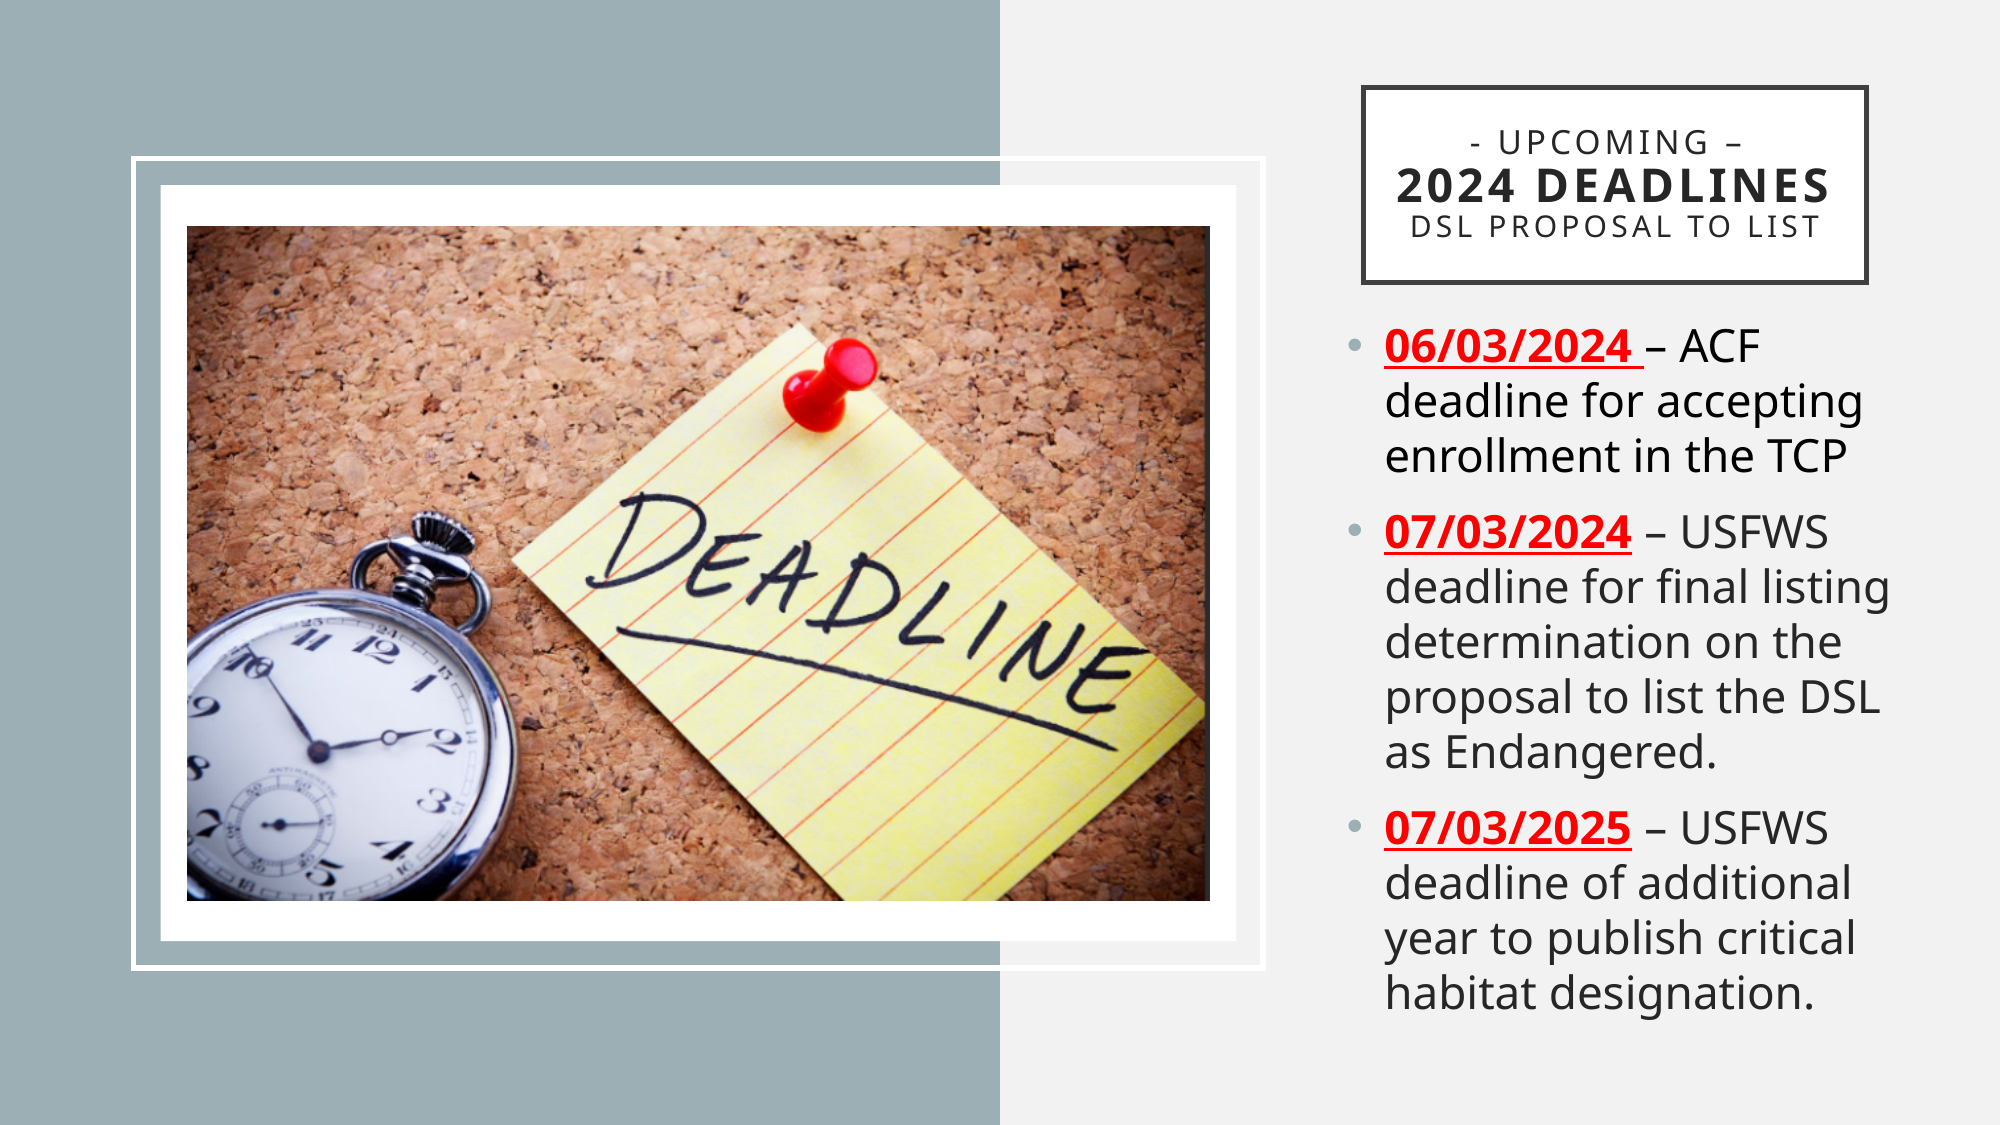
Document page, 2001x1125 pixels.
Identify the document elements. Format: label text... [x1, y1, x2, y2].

title - upcoming – 2024 deadlines DSL Proposal to list [1361, 85, 1869, 285]
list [187, 225, 1210, 901]
list 06/03/2024 – ACF deadline for accepting enrollment in the TCP 07/03/2024 – USFWS deadline for final listing determination on the proposal to list the DSL as Endangered. 07/03/2025 – USFWS deadline of additional year to publish critical habitat designation. [1317, 309, 1913, 1038]
text_box [159, 184, 1237, 942]
text_box [133, 157, 1264, 969]
